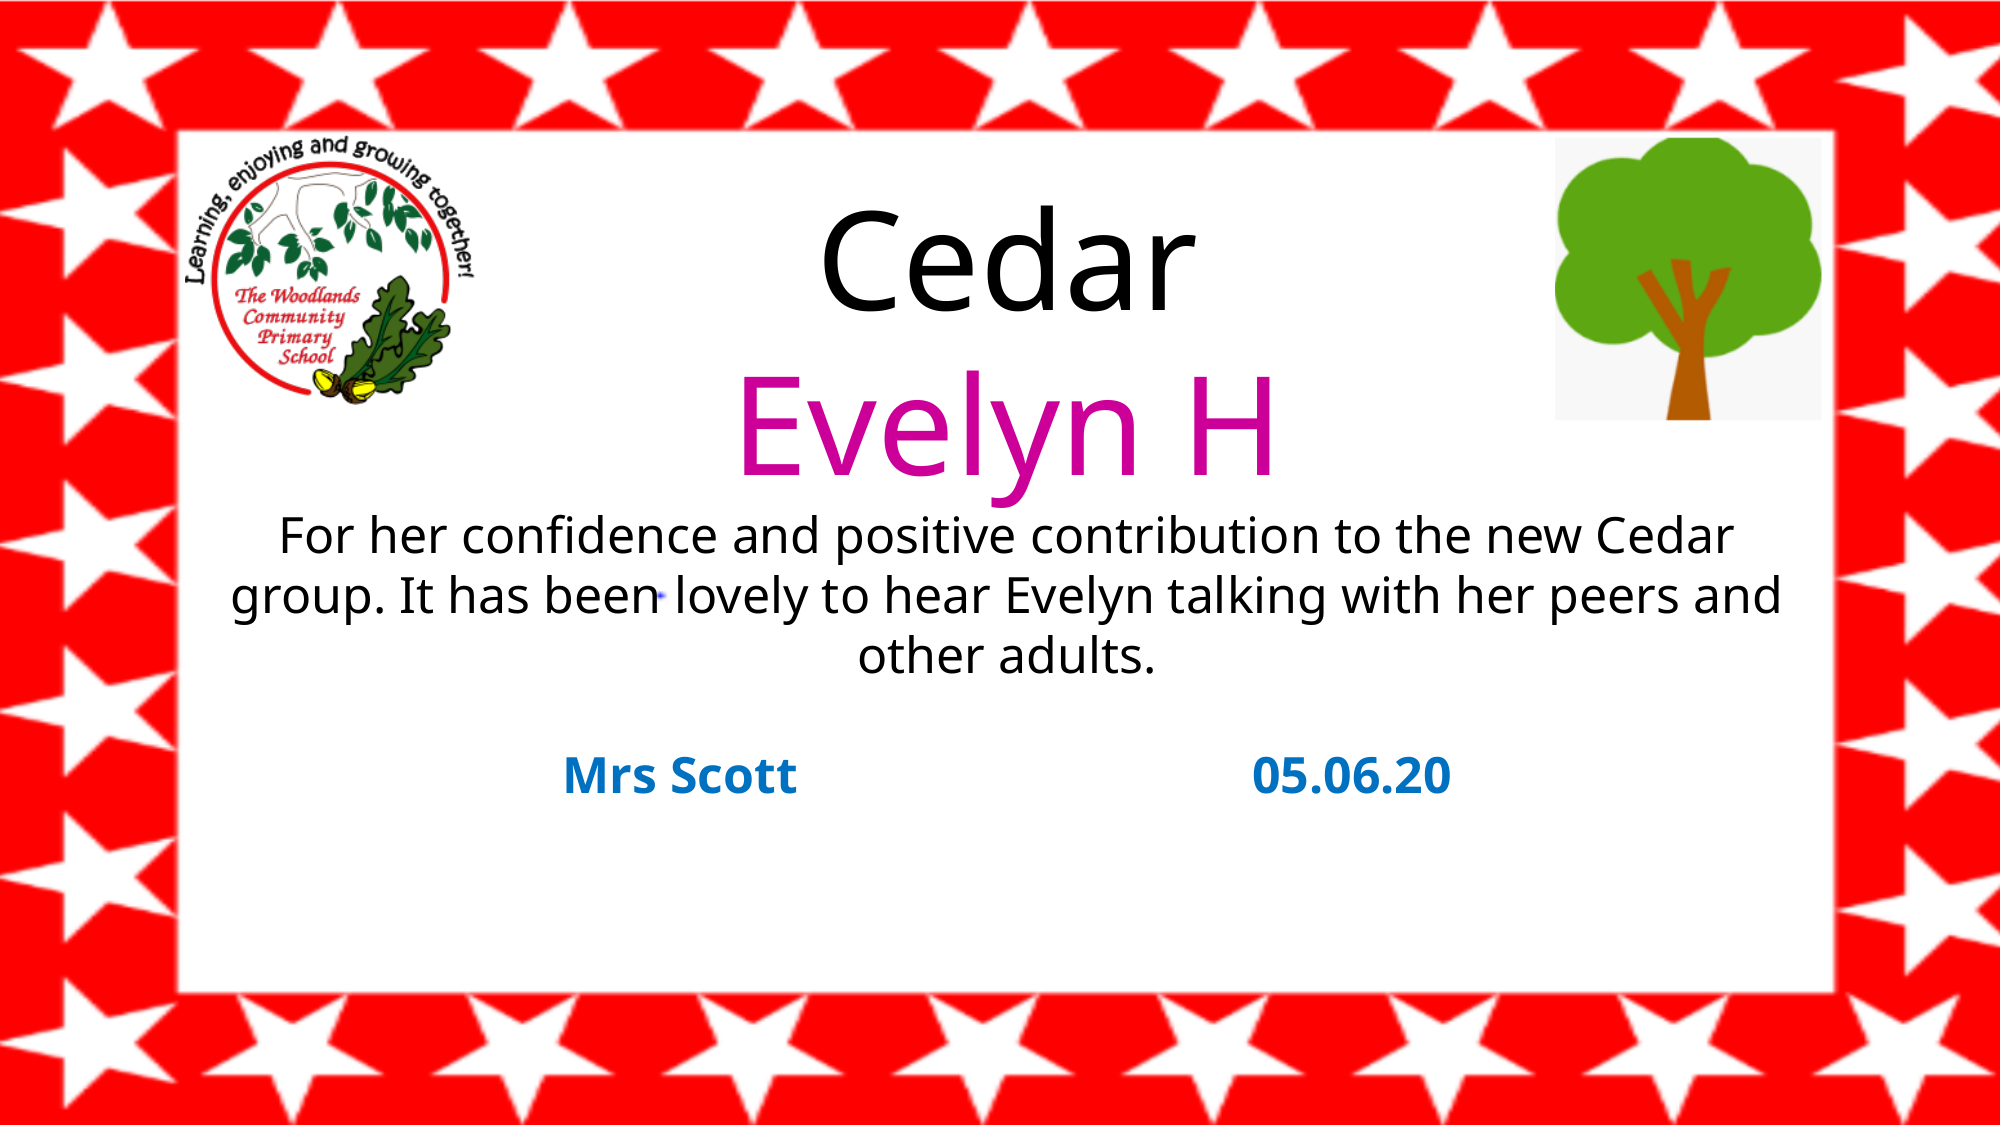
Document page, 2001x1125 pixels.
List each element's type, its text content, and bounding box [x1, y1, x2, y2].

text_box Cedar Evelyn H For her confidence and positive contribution to the new Cedar group. It has been lovely to hear Evelyn talking with her peers and other adults. Mrs Scott 05.06.20 [1563, 165, 1832, 871]
picture [0, 0, 2000, 1125]
text_box Cedar Evelyn H For her confidence and positive contribution to the new Cedar group. It has been lovely to hear Evelyn talking with her peers and other adults. Mrs Scott 05.06.20 [183, 165, 437, 871]
